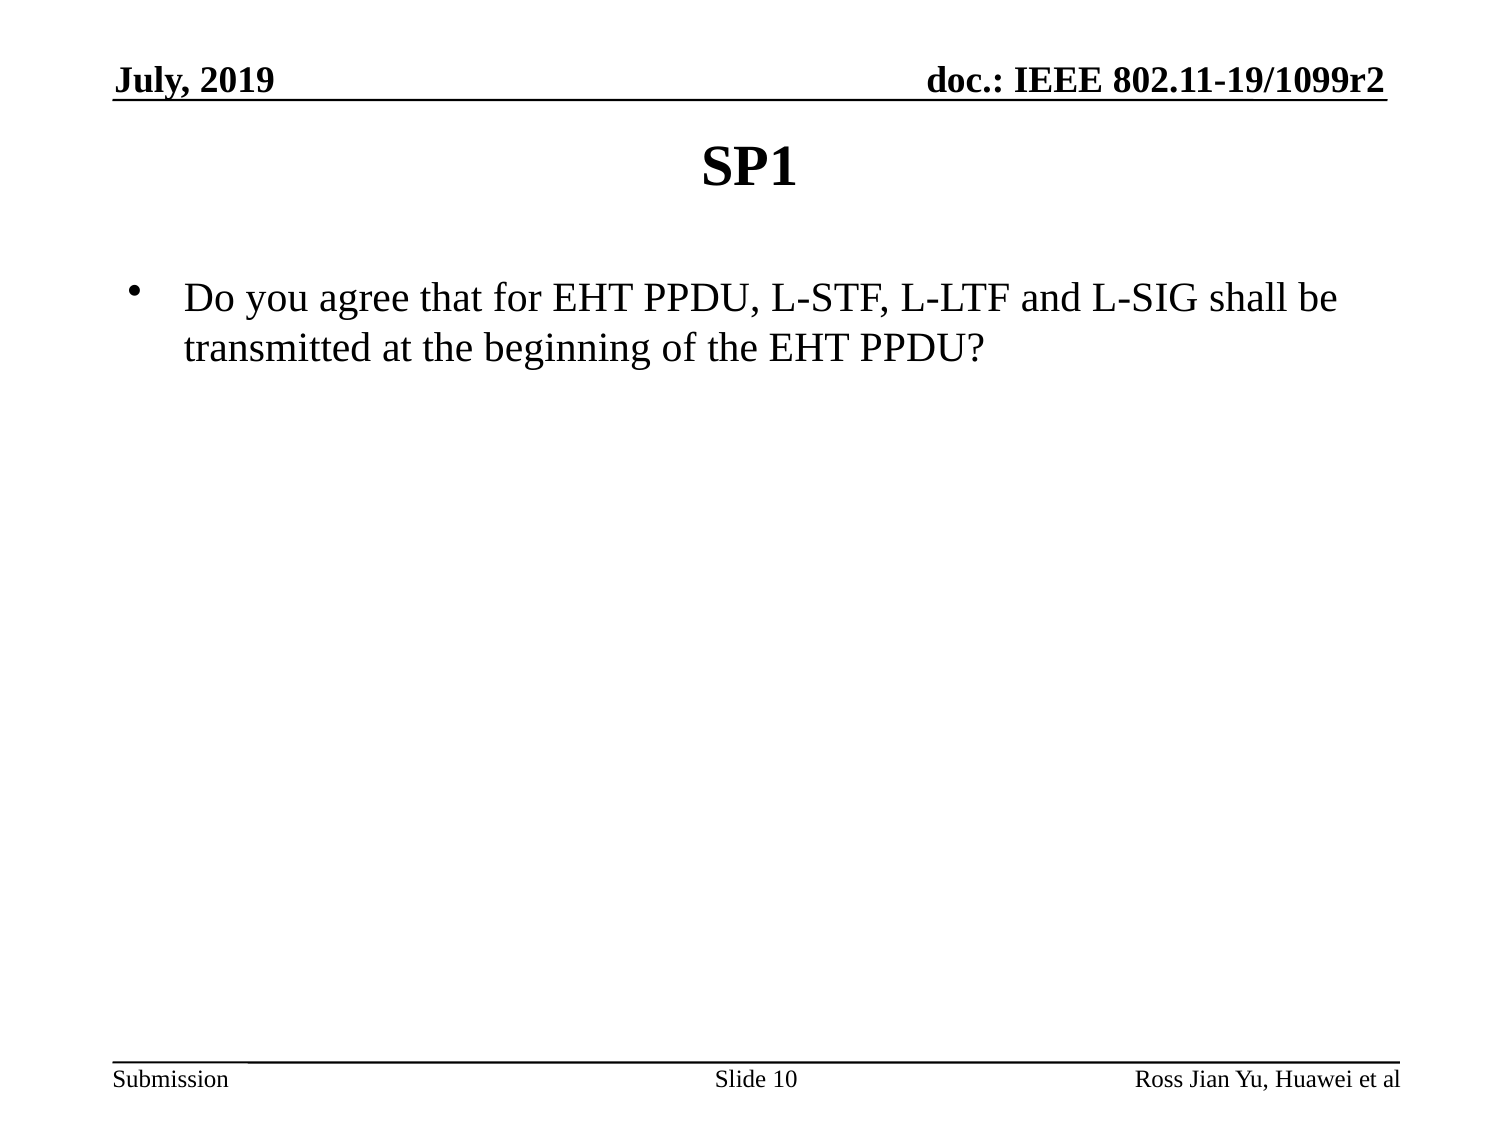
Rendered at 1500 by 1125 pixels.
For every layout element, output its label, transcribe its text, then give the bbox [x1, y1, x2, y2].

title SP1 [112, 112, 1388, 213]
footer Ross Jian Yu, Huawei et al [1131, 1061, 1402, 1093]
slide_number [114, 54, 277, 101]
list Do you agree that for EHT PPDU, L-STF, L-LTF and L-SIG shall be transmitted at the beginning of the EHT PPDU? [112, 262, 1388, 1001]
slide_number Slide 10 [712, 1061, 800, 1093]
